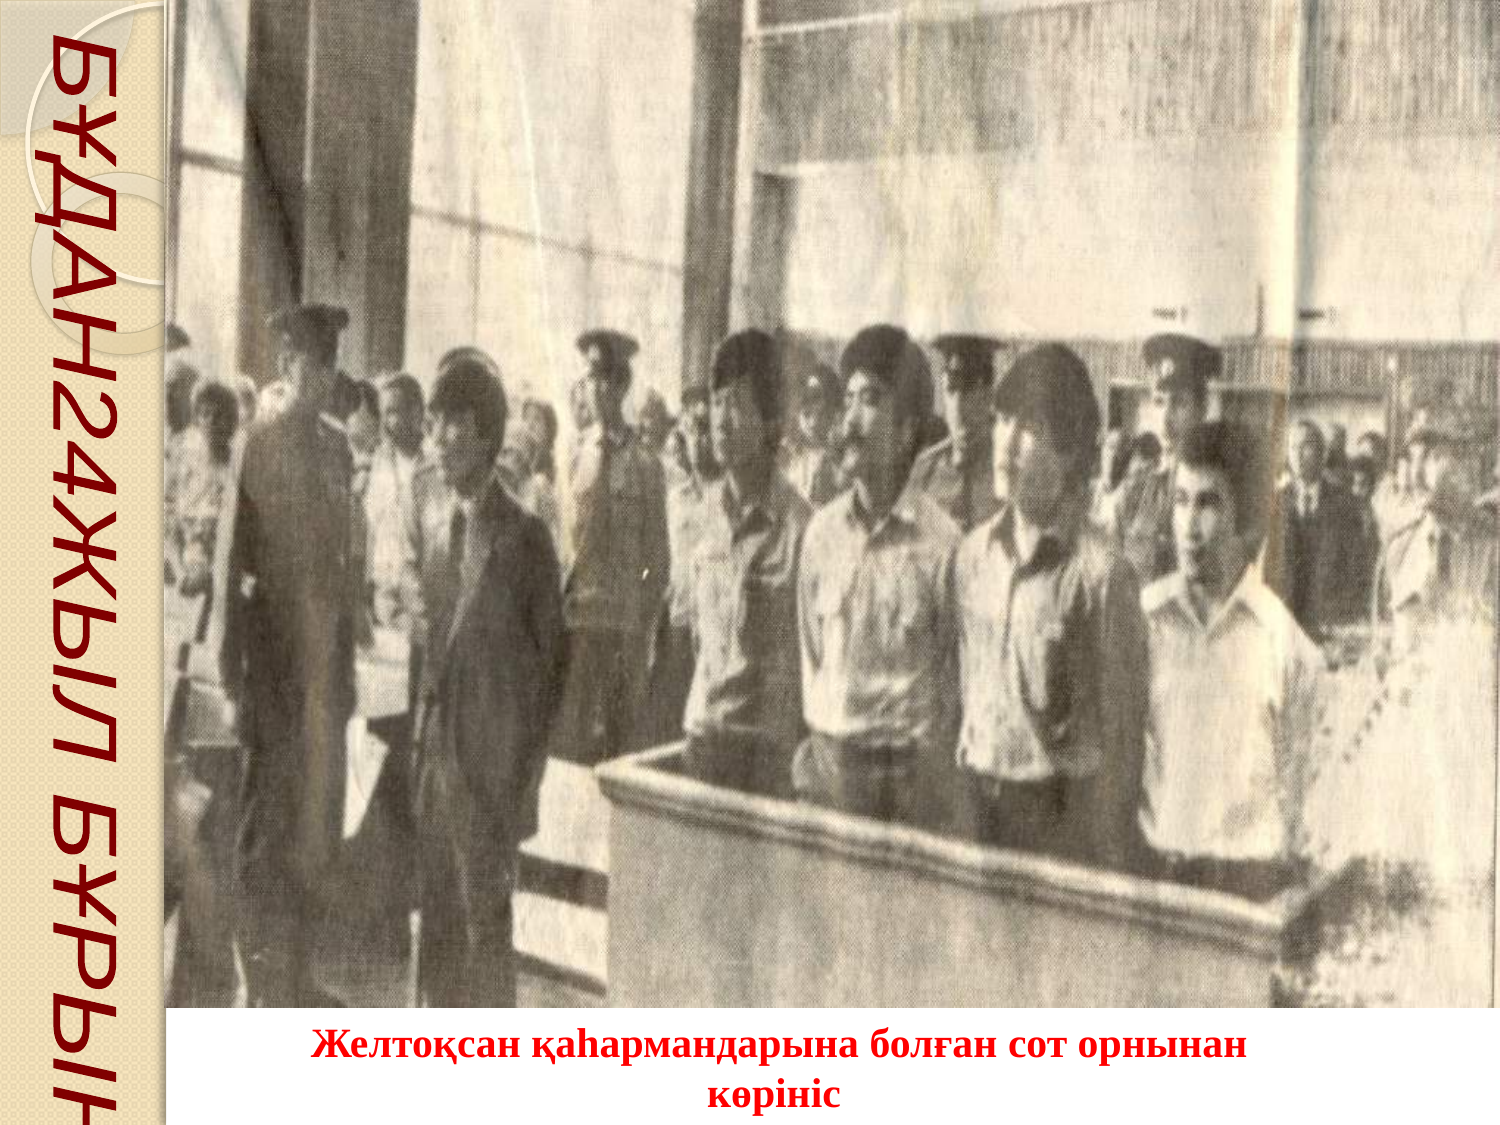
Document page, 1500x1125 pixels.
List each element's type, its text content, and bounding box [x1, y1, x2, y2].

picture [163, 0, 1500, 1008]
text_box Желтоқсан қаһармандарына болған сот орнынан көрініс [234, 1020, 1325, 1124]
